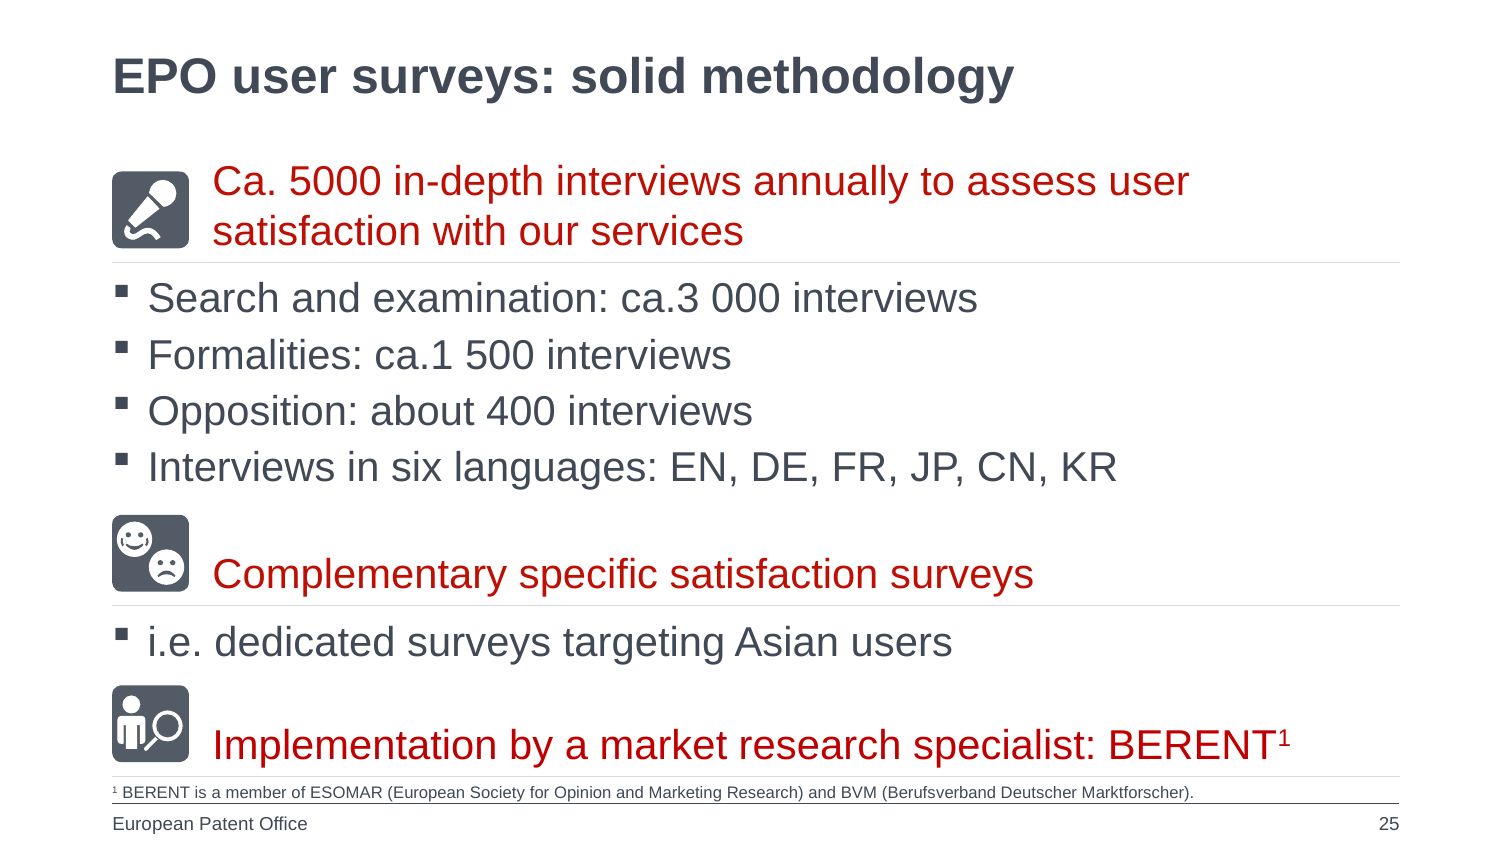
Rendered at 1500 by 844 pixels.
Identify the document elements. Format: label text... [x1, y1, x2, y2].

text_box i.e. dedicated surveys targeting Asian users [112, 611, 1400, 671]
text_box Ca. 5000 in-depth interviews annually to assess user satisfaction with our services [112, 153, 1400, 262]
text_box Complementary specific satisfaction surveys [112, 546, 1400, 605]
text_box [111, 514, 190, 592]
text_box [111, 171, 190, 249]
text_box 1 BERENT is a member of ESOMAR (European Society for Opinion and Marketing Research) and BVM (Berufsverband Deutscher Marktforscher). [112, 782, 1400, 802]
list EPO user surveys: solid methodology [112, 43, 1400, 111]
text_box Search and examination: ca.3 000 interviews Formalities: ca.1 500 interviews Opposition: about 400 interviews Interviews in six languages: EN, DE, FR, JP, CN, KR [112, 268, 1400, 491]
text_box Implementation by a market research specialist: BERENT1 [112, 717, 1400, 775]
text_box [111, 685, 190, 763]
slide_number 25 [1304, 811, 1400, 840]
